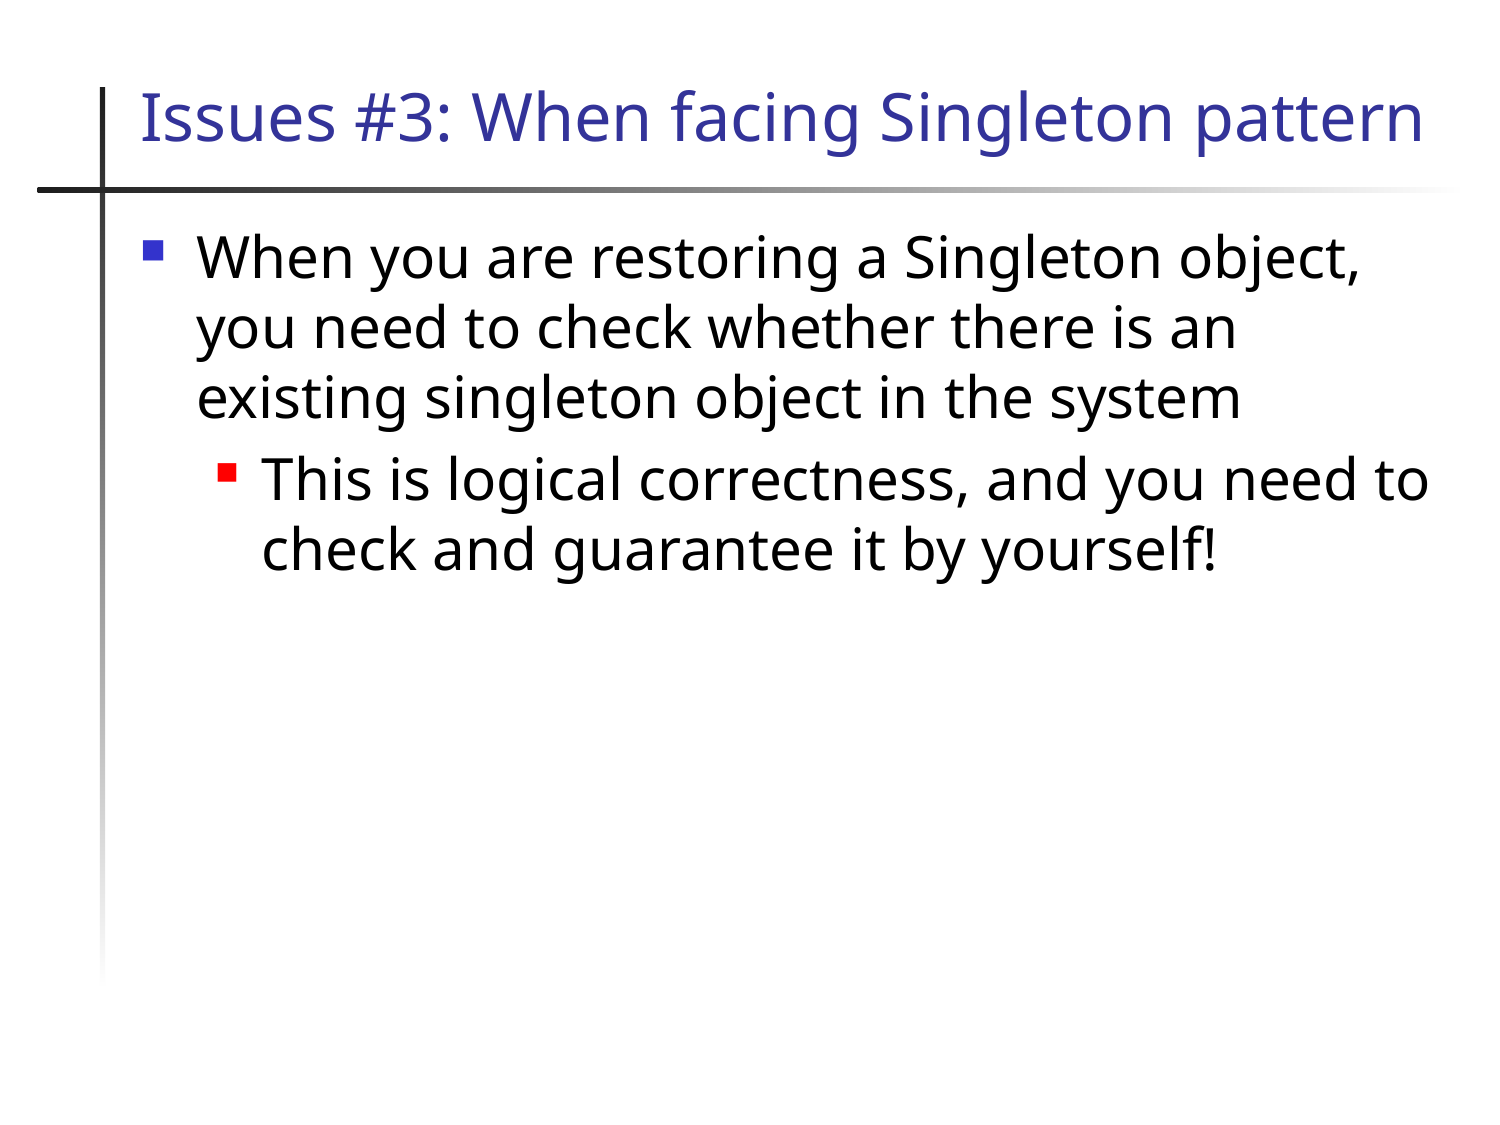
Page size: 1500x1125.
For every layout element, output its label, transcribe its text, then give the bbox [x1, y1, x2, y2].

list When you are restoring a Singleton object, you need to check whether there is an existing singleton object in the system This is logical correctness, and you need to check and guarantee it by yourself! [124, 212, 1463, 1001]
title Issues #3: When facing Singleton pattern [124, 0, 1476, 163]
